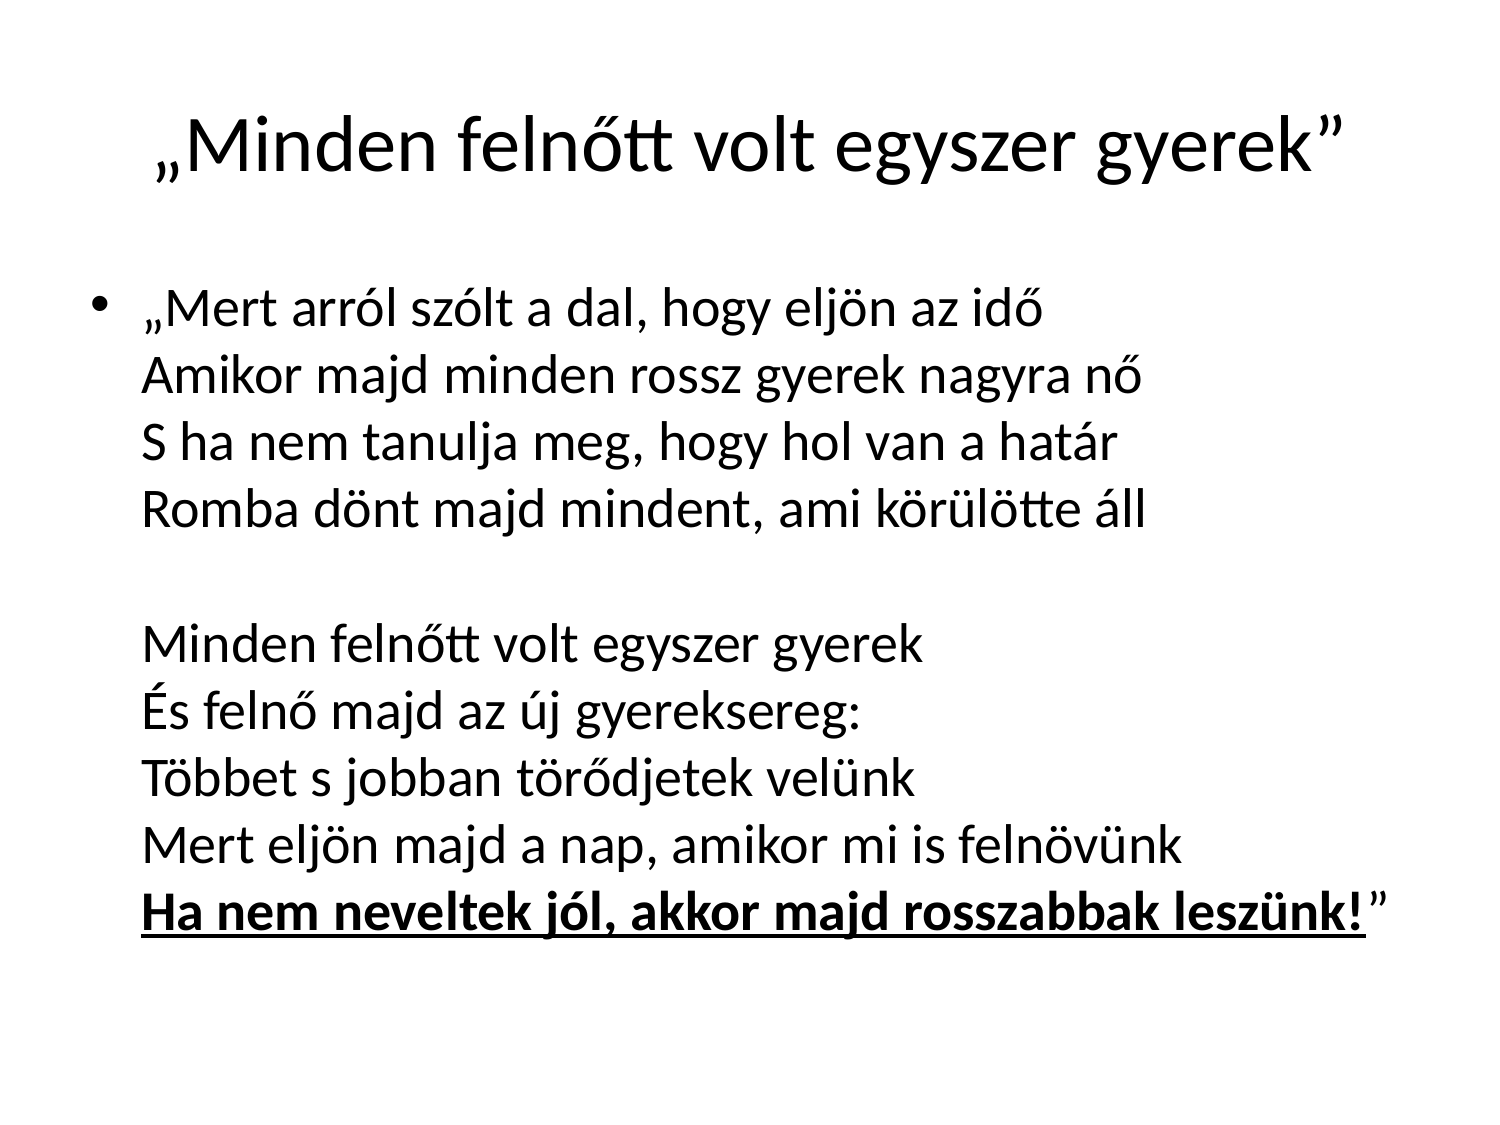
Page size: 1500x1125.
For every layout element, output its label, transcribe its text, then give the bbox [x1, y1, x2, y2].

title „Minden felnőtt volt egyszer gyerek” [75, 45, 1425, 233]
list „Mert arról szólt a dal, hogy eljön az idő Amikor majd minden rossz gyerek nagyra nő S ha nem tanulja meg, hogy hol van a határ Romba dönt majd mindent, ami körülötte áll Minden felnőtt volt egyszer gyerek És felnő majd az új gyereksereg: Többet s jobban törődjetek velünk Mert eljön majd a nap, amikor mi is felnövünk Ha nem neveltek jól, akkor majd rosszabbak leszünk!” [75, 262, 1425, 1005]
